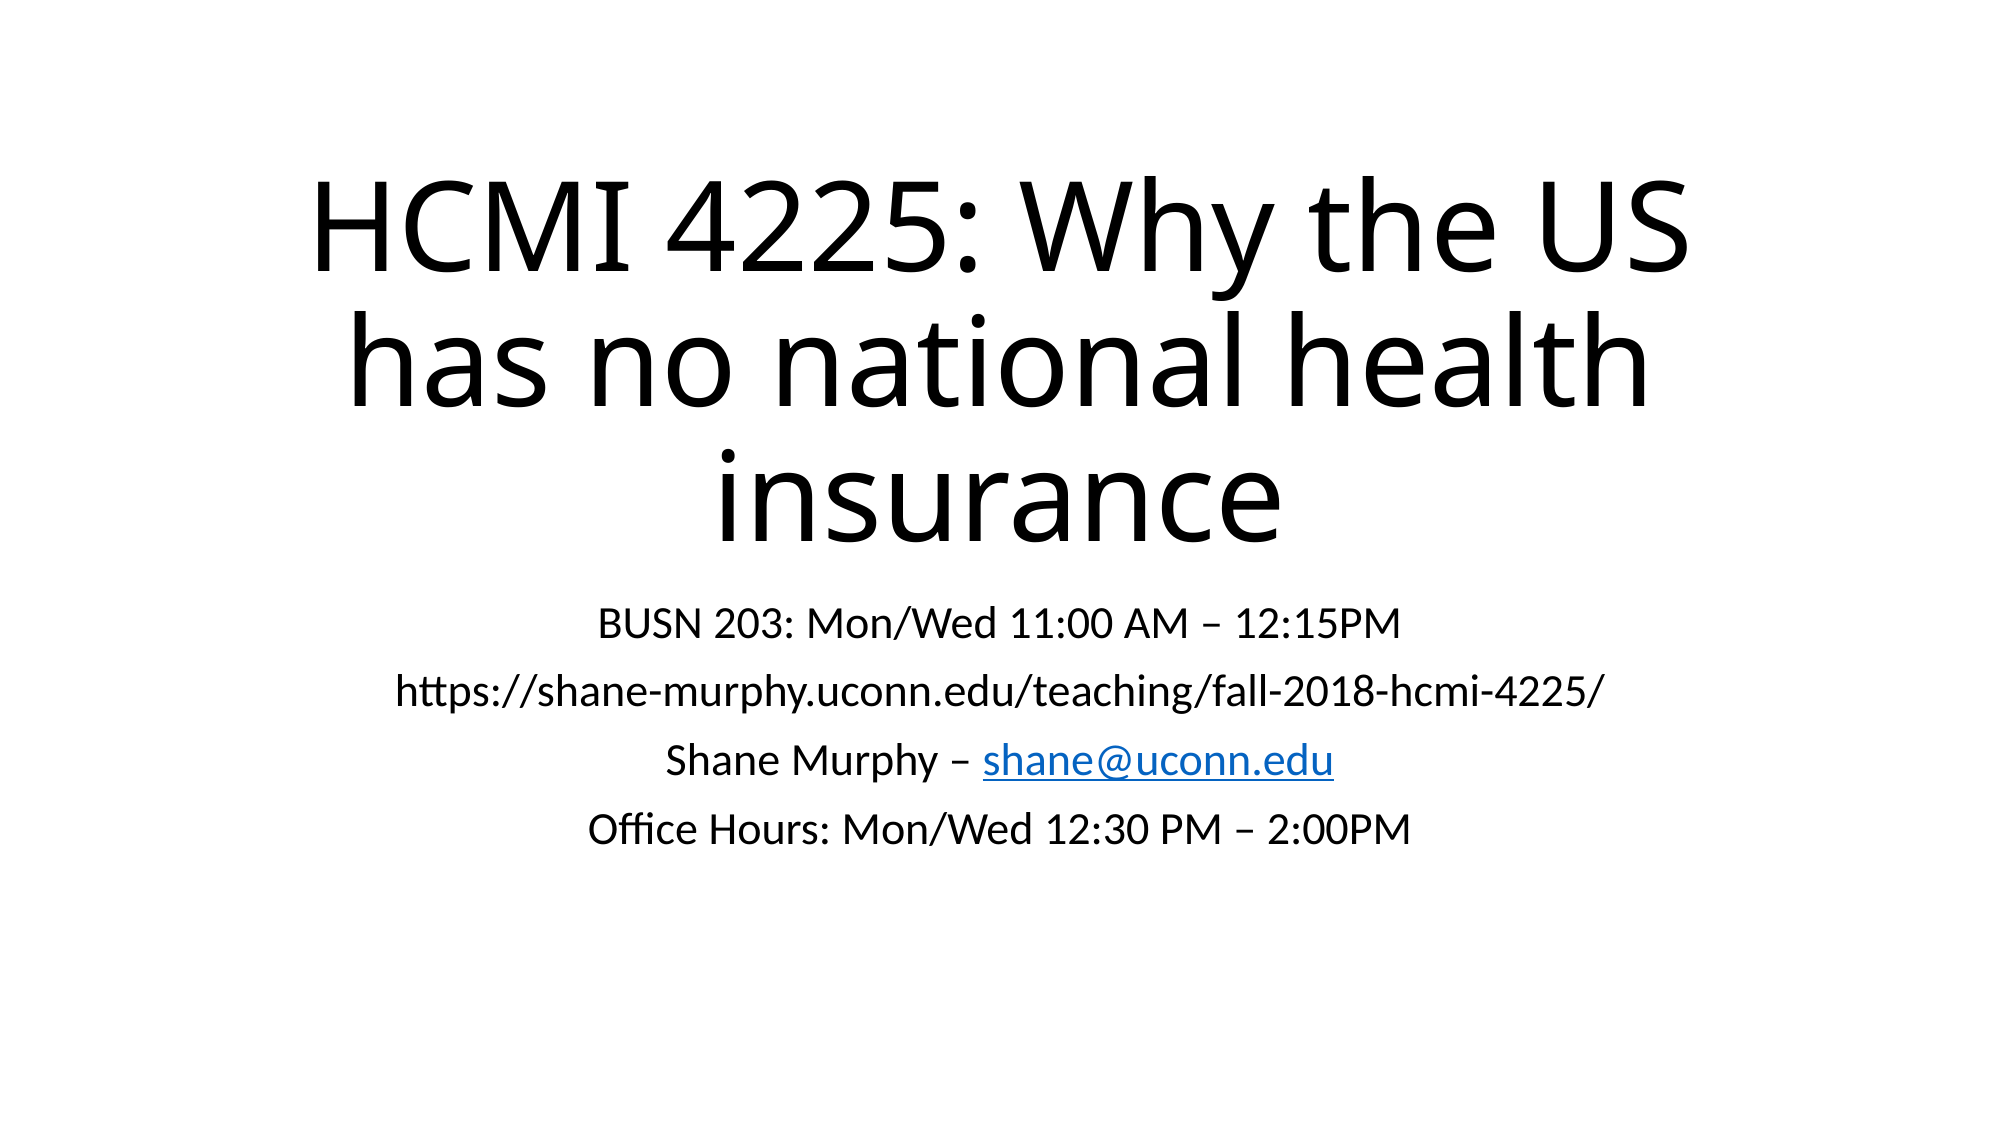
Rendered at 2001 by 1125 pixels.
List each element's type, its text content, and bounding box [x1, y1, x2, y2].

subtitle BUSN 203: Mon/Wed 11:00 AM – 12:15PM https://shane-murphy.uconn.edu/teaching/fall-2018-hcmi-4225/ Shane Murphy – shane@uconn.edu Office Hours: Mon/Wed 12:30 PM – 2:00PM [249, 590, 1750, 863]
title HCMI 4225: Why the US has no national health insurance [249, 184, 1750, 576]
